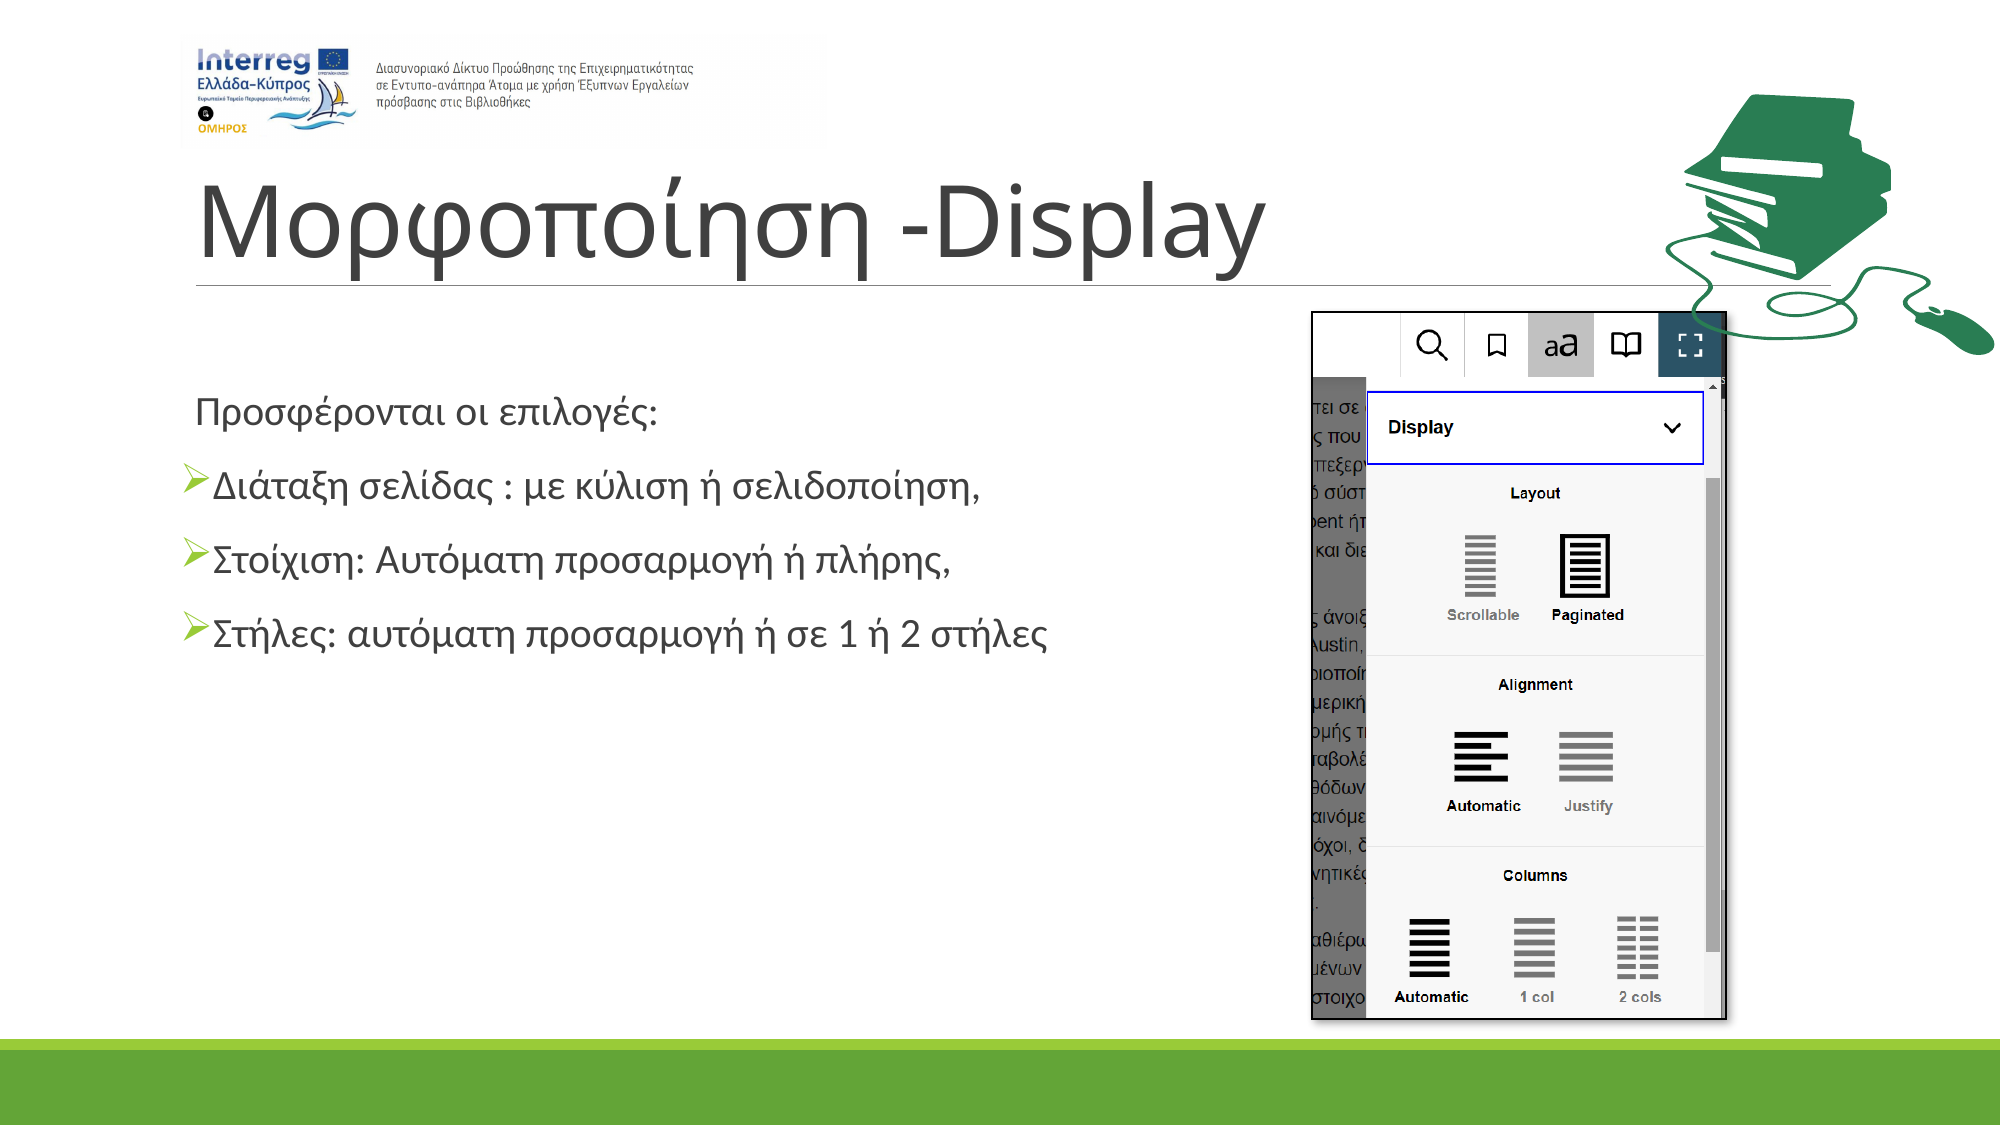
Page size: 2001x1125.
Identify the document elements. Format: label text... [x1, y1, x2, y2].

picture [179, 33, 827, 149]
text_box [1733, 266, 1995, 356]
list Προσφέρονται οι επιλογές: Διάταξη σελίδας : με κύλιση ή σελιδοποίηση, Στοίχιση: Αυτόματη προσαρμογή ή πλήρης, Στήλες: αυτόματη προσαρμογή ή σε 1 ή 2 στήλες [180, 302, 1275, 1007]
picture [1312, 312, 1726, 1019]
title Μορφοποίηση -Display [180, 47, 1830, 285]
text_box [1665, 94, 1891, 309]
